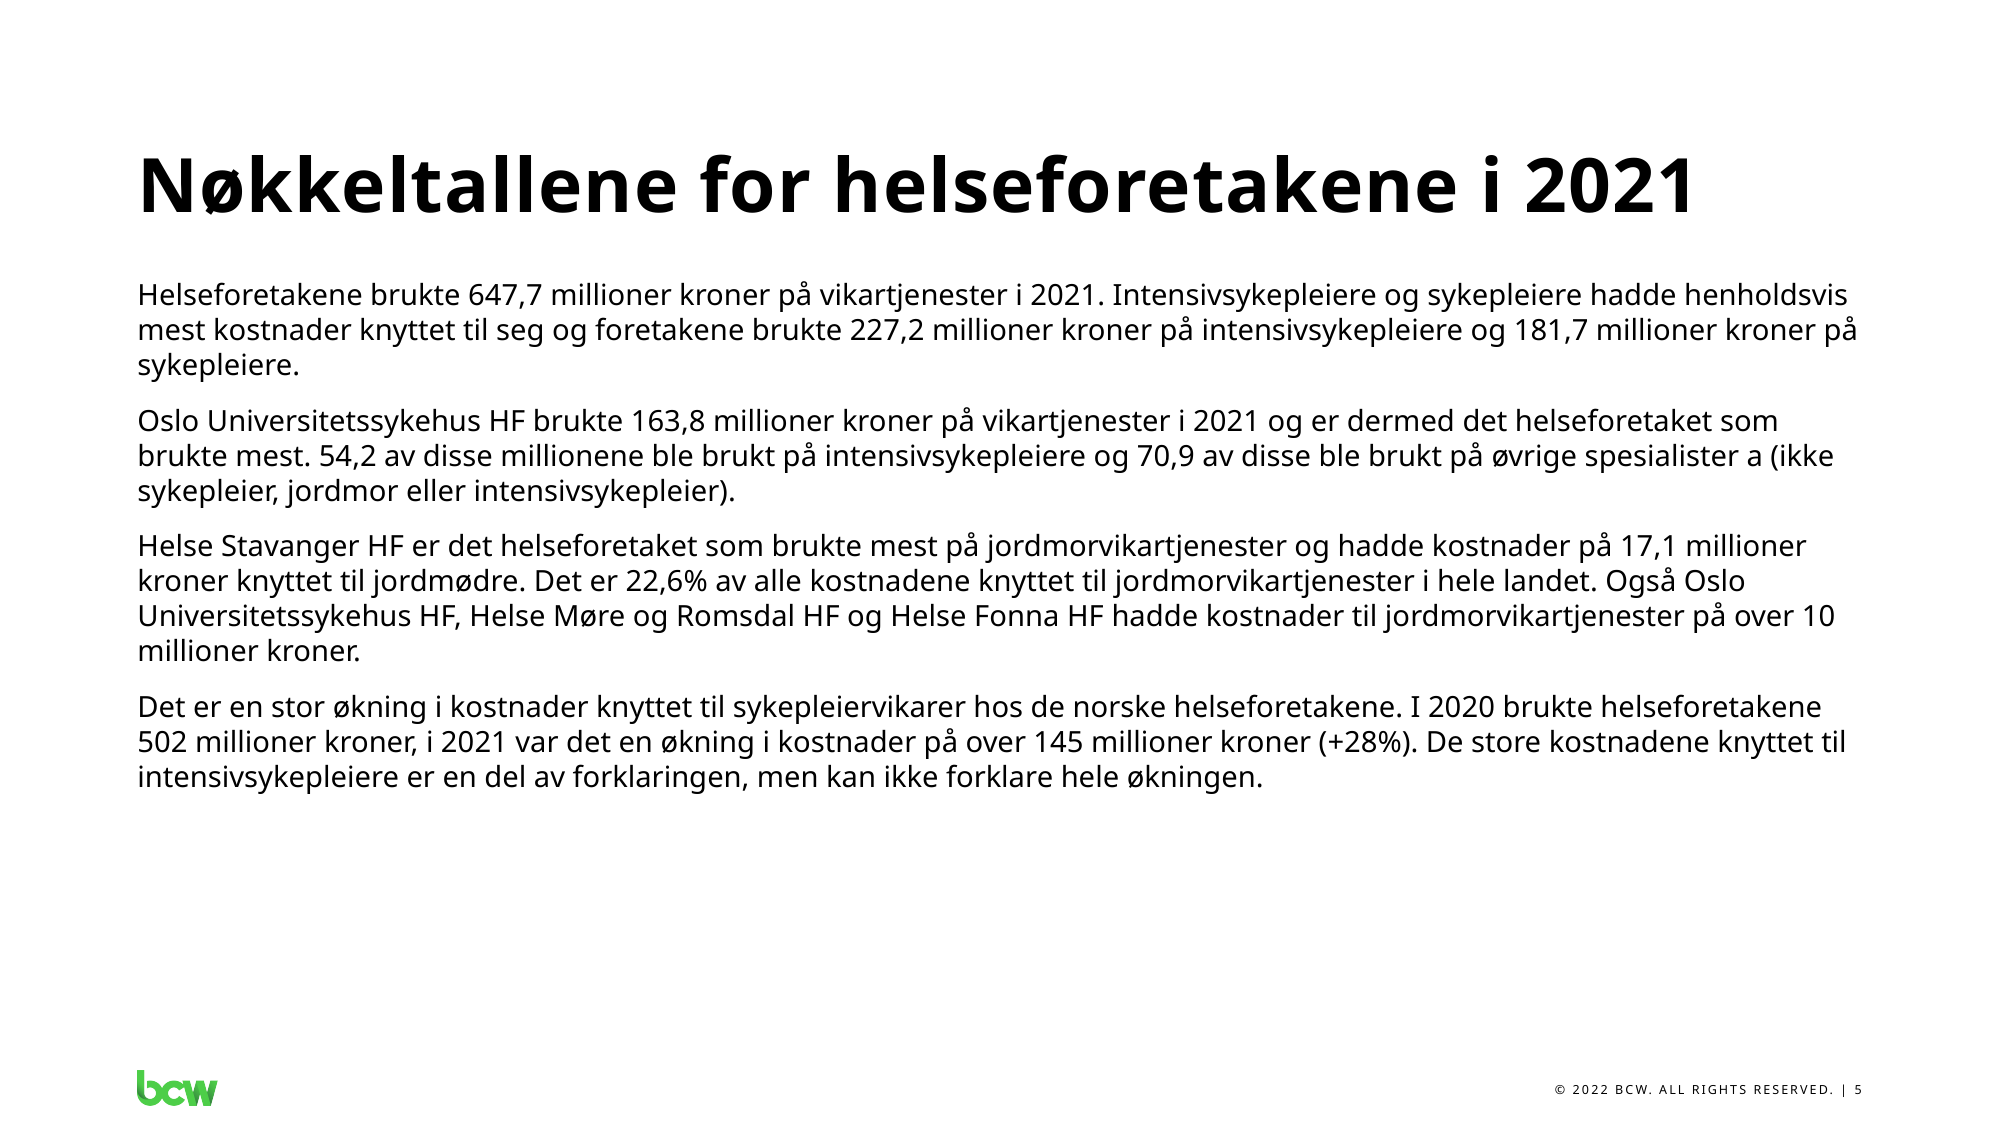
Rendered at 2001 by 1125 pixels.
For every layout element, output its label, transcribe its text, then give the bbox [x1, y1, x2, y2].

list Helseforetakene brukte 647,7 millioner kroner på vikartjenester i 2021. Intensivsykepleiere og sykepleiere hadde henholdsvis mest kostnader knyttet til seg og foretakene brukte 227,2 millioner kroner på intensivsykepleiere og 181,7 millioner kroner på sykepleiere. Oslo Universitetssykehus HF brukte 163,8 millioner kroner på vikartjenester i 2021 og er dermed det helseforetaket som brukte mest. 54,2 av disse millionene ble brukt på intensivsykepleiere og 70,9 av disse ble brukt på øvrige spesialister a (ikke sykepleier, jordmor eller intensivsykepleier). Helse Stavanger HF er det helseforetaket som brukte mest på jordmorvikartjenester og hadde kostnader på 17,1 millioner kroner knyttet til jordmødre. Det er 22,6% av alle kostnadene knyttet til jordmorvikartjenester i hele landet. Også Oslo Universitetssykehus HF, Helse Møre og Romsdal HF og Helse Fonna HF hadde kostnader til jordmorvikartjenester på over 10 millioner kroner. Det er en stor økning i kostnader knyttet til sykepleiervikarer hos de norske helseforetakene. I 2020 brukte helseforetakene 502 millioner kroner, i 2021 var det en økning i kostnader på over 145 millioner kroner (+28%). De store kostnadene knyttet til intensivsykepleiere er en del av forklaringen, men kan ikke forklare hele økningen. [137, 268, 1862, 1013]
title Nøkkeltallene for helseforetakene i 2021 [137, 66, 1863, 237]
picture [137, 1070, 218, 1106]
